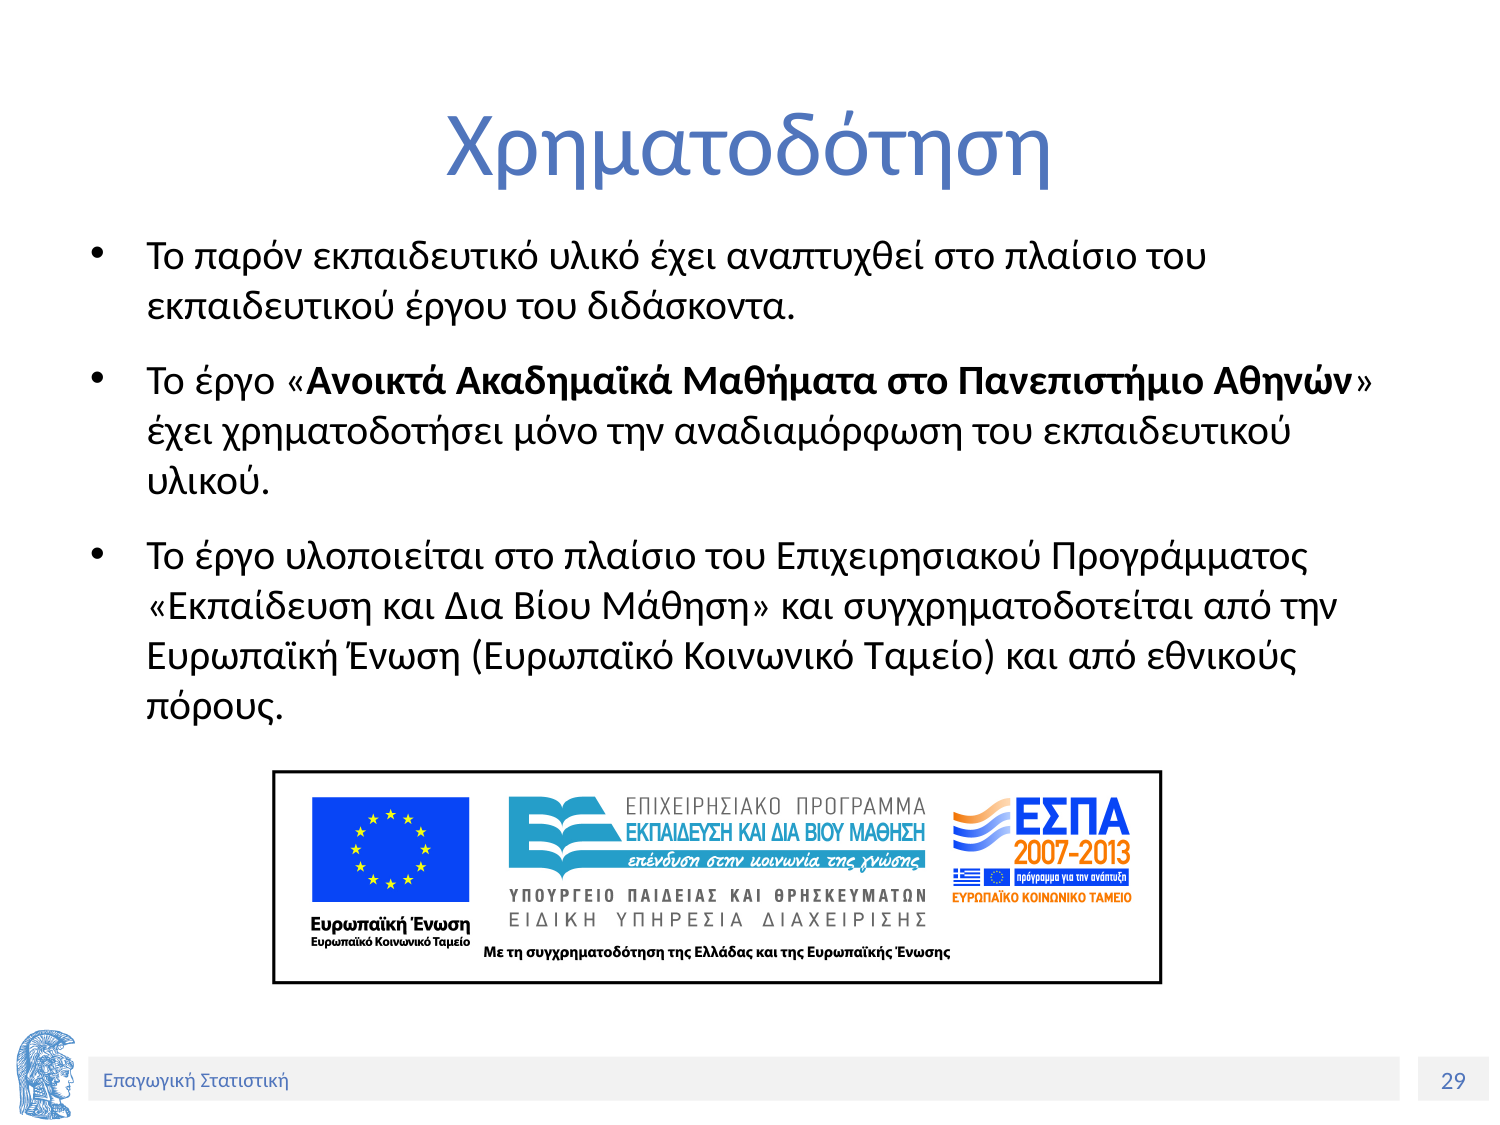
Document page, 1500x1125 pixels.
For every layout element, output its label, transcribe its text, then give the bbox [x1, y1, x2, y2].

picture [9, 1026, 81, 1120]
list Το παρόν εκπαιδευτικό υλικό έχει αναπτυχθεί στo πλαίσιo του εκπαιδευτικού έργου του διδάσκοντα. Το έργο «Ανοικτά Ακαδημαϊκά Μαθήματα στο Πανεπιστήμιο Αθηνών» έχει χρηματοδοτήσει μόνο την αναδιαμόρφωση του εκπαιδευτικού υλικού. Το έργο υλοποιείται στο πλαίσιο του Επιχειρησιακού Προγράμματος «Εκπαίδευση και Δια Βίου Μάθηση» και συγχρηματοδοτείται από την Ευρωπαϊκή Ένωση (Ευρωπαϊκό Κοινωνικό Ταμείο) και από εθνικούς πόρους. [75, 219, 1425, 963]
title Χρηματοδότηση [75, 45, 1425, 219]
picture [265, 762, 1169, 991]
